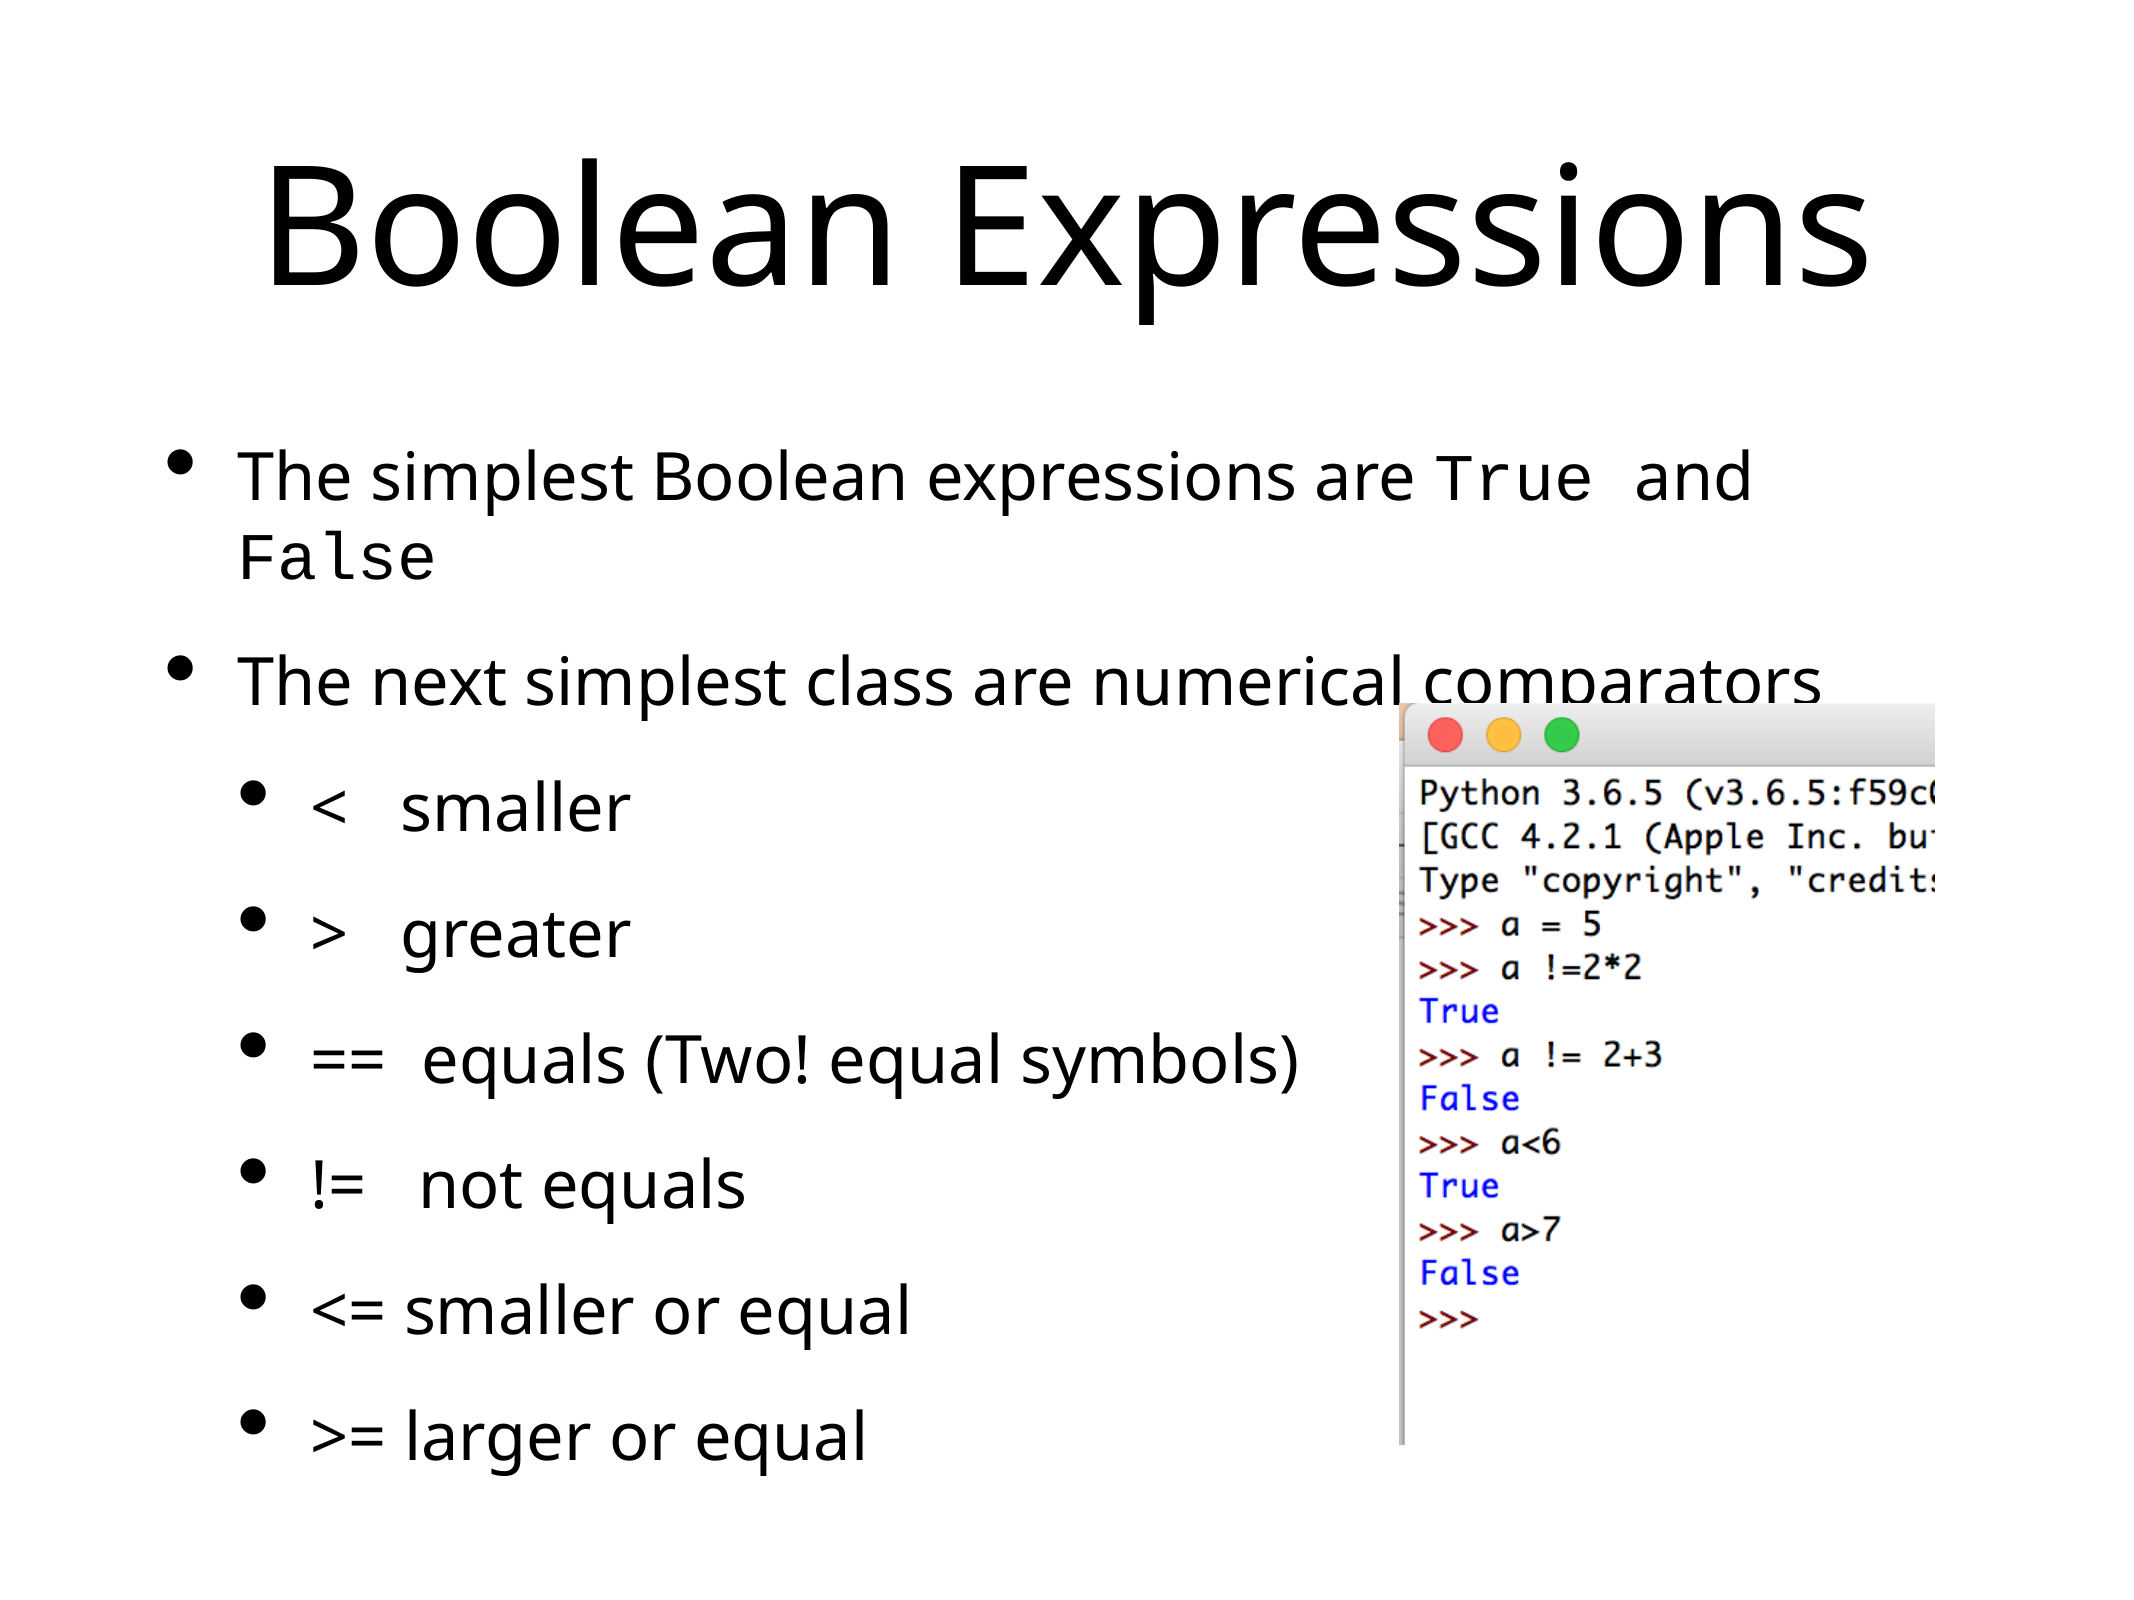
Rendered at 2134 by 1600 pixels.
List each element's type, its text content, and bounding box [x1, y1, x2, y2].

list The simplest Boolean expressions are True and False The next simplest class are numerical comparators < smaller > greater == equals (Two! equal symbols) != not equals <= smaller or equal >= larger or equal [155, 424, 1978, 1457]
picture [1399, 702, 1936, 1445]
title Boolean Expressions [155, 41, 1978, 397]
